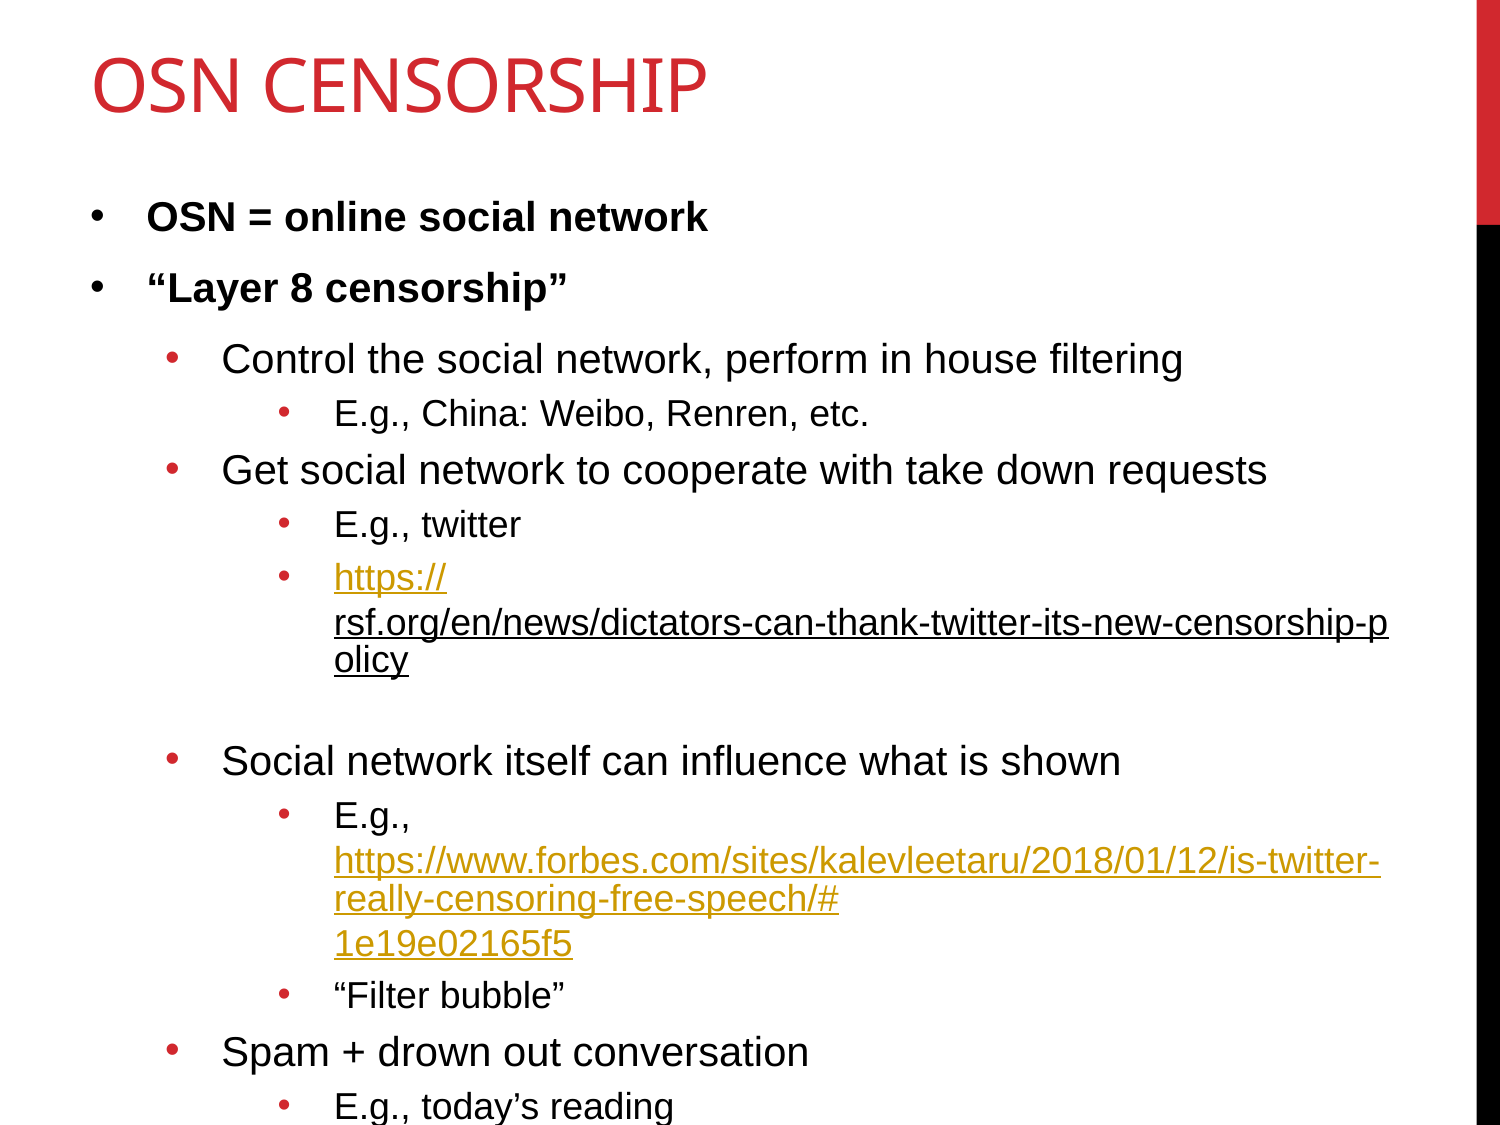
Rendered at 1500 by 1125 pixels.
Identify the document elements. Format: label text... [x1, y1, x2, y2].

list OSN = online social network “Layer 8 censorship” Control the social network, perform in house filtering E.g., China: Weibo, Renren, etc. Get social network to cooperate with take down requests E.g., twitter https://rsf.org/en/news/dictators-can-thank-twitter-its-new-censorship-policy Social network itself can influence what is shown E.g., https://www.forbes.com/sites/kalevleetaru/2018/01/12/is-twitter-really-censoring-free-speech/#1e19e02165f5 “Filter bubble” Spam + drown out conversation E.g., today’s reading Astroturfing [75, 182, 1405, 1125]
title OSN censorship [75, 25, 1405, 136]
